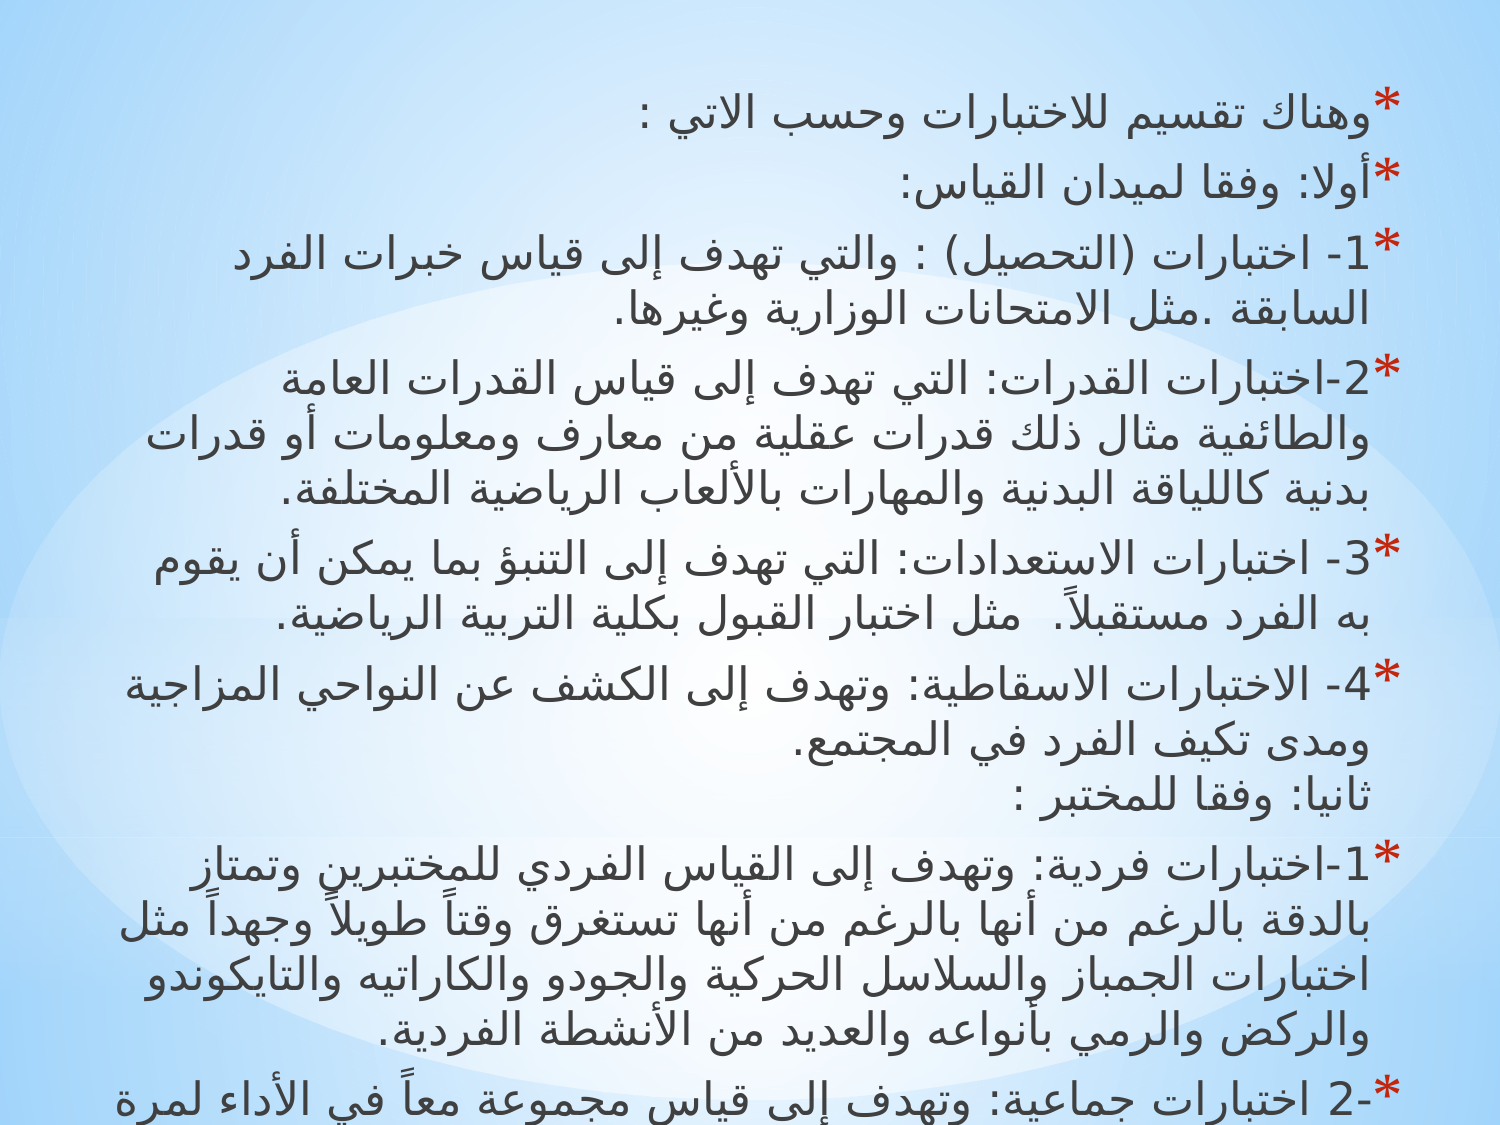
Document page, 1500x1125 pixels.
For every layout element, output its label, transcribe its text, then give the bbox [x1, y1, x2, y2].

list وهناك تقسيم للاختبارات وحسب الاتي : أولا: وفقا لميدان القياس: 1- اختبارات (التحصيل) : والتي تهدف إلى قياس خبرات الفرد السابقة .مثل الامتحانات الوزارية وغيرها. 2-اختبارات القدرات: التي تهدف إلى قياس القدرات العامة والطائفية مثال ذلك قدرات عقلية من معارف ومعلومات أو قدرات بدنية كاللياقة البدنية والمهارات بالألعاب الرياضية المختلفة. 3- اختبارات الاستعدادات: التي تهدف إلى التنبؤ بما يمكن أن يقوم به الفرد مستقبلاً. مثل اختبار القبول بكلية التربية الرياضية. 4- الاختبارات الاسقاطية: وتهدف إلى الكشف عن النواحي المزاجية ومدى تكيف الفرد في المجتمع. ثانيا: وفقا للمختبر : 1-اختبارات فردية: وتهدف إلى القياس الفردي للمختبرين وتمتاز بالدقة بالرغم من أنها بالرغم من أنها تستغرق وقتاً طويلاً وجهداً مثل اختبارات الجمباز والسلاسل الحركية والجودو والكاراتيه والتايكوندو والركض والرمي بأنواعه والعديد من الأنشطة الفردية. -2 اختبارات جماعية: وتهدف إلى قياس مجموعة معاً في الأداء لمرة واحدة مثل السلاسل الحركية الجماعية ، الألعاب الجماعية ،اختبارات الورقة والقلم وغيرها، وهى لا تستغرق وقتاً أو جهداً كبيرا [87, 75, 1425, 1050]
